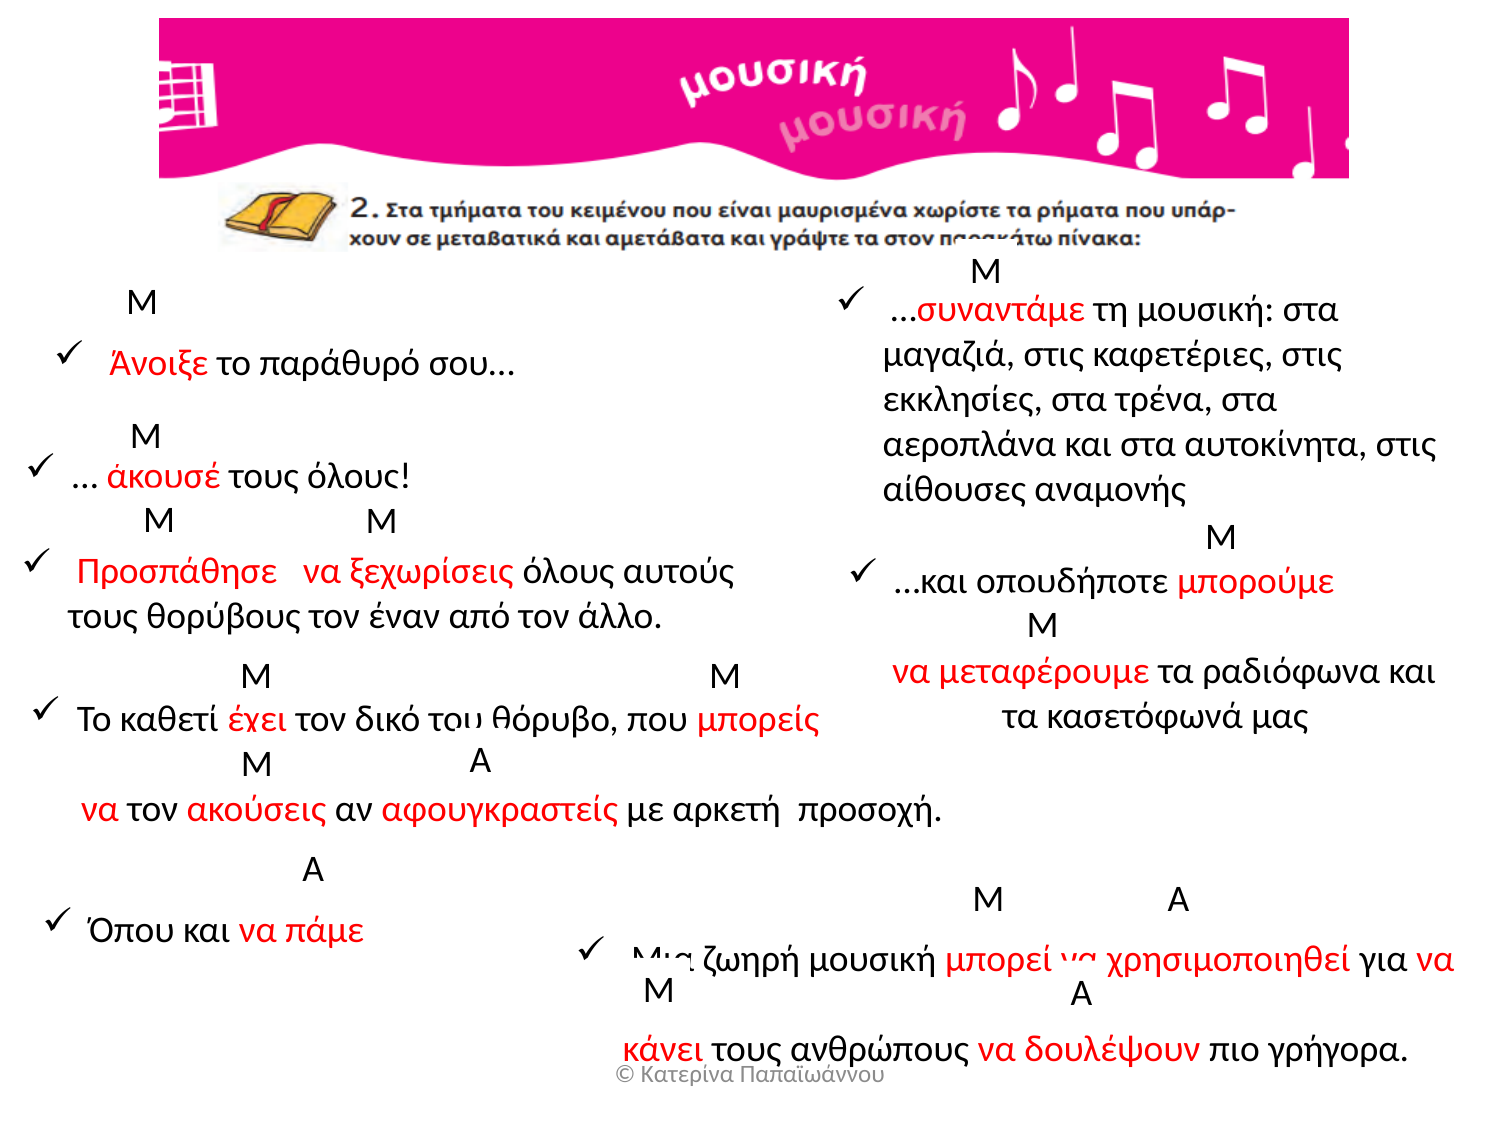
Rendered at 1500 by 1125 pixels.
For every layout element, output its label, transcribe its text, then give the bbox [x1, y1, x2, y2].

text_box M [226, 731, 288, 792]
text_box Α [287, 836, 340, 897]
text_box M [111, 270, 174, 330]
text_box …και οπουδήποτε μπορούμε να μεταφέρουμε τα ραδιόφωνα και τα κασετόφωνά μας [832, 549, 1479, 744]
text_box M [1011, 592, 1074, 653]
text_box M [115, 404, 177, 464]
picture [158, 18, 1349, 256]
text_box Το καθετί έχει τον δικό του θόρυβο, που μπορείς να τον ακούσεις αν αφουγκραστείς με αρκετή προσοχή. [15, 686, 987, 837]
text_box Μια ζωηρή μουσική μπορεί να χρησιμοποιηθεί για να κάνει τους ανθρώπους να δουλέψουν πιο γρήγορα. [560, 881, 1479, 1077]
text_box Α [454, 727, 507, 788]
text_box Όπου και να πάμε [27, 897, 380, 957]
text_box Α [1152, 866, 1205, 926]
text_box M [957, 866, 1020, 926]
text_box M [694, 644, 757, 704]
text_box Άνοιξε το παράθυρό σου… [39, 330, 571, 391]
text_box M [128, 487, 190, 548]
text_box …συναντάμε τη μουσική: στα μαγαζιά, στις καφετέριες, στις εκκλησίες, στα τρένα, στα αεροπλάνα και στα αυτοκίνητα, στις αίθουσες αναμονής [820, 276, 1453, 517]
text_box Προσπάθησε να ξεχωρίσεις όλους αυτούς τους θορύβους τον έναν από τον άλλο. [6, 538, 757, 644]
text_box M [350, 488, 413, 549]
text_box M [955, 264, 1017, 299]
text_box M [225, 644, 288, 704]
text_box M [628, 957, 690, 1018]
footer © Κατερίνα Παπαϊωάννου [512, 1042, 988, 1103]
text_box M [1190, 504, 1253, 564]
text_box Α [1055, 960, 1108, 1021]
text_box … άκουσέ τους όλους! [10, 444, 436, 504]
